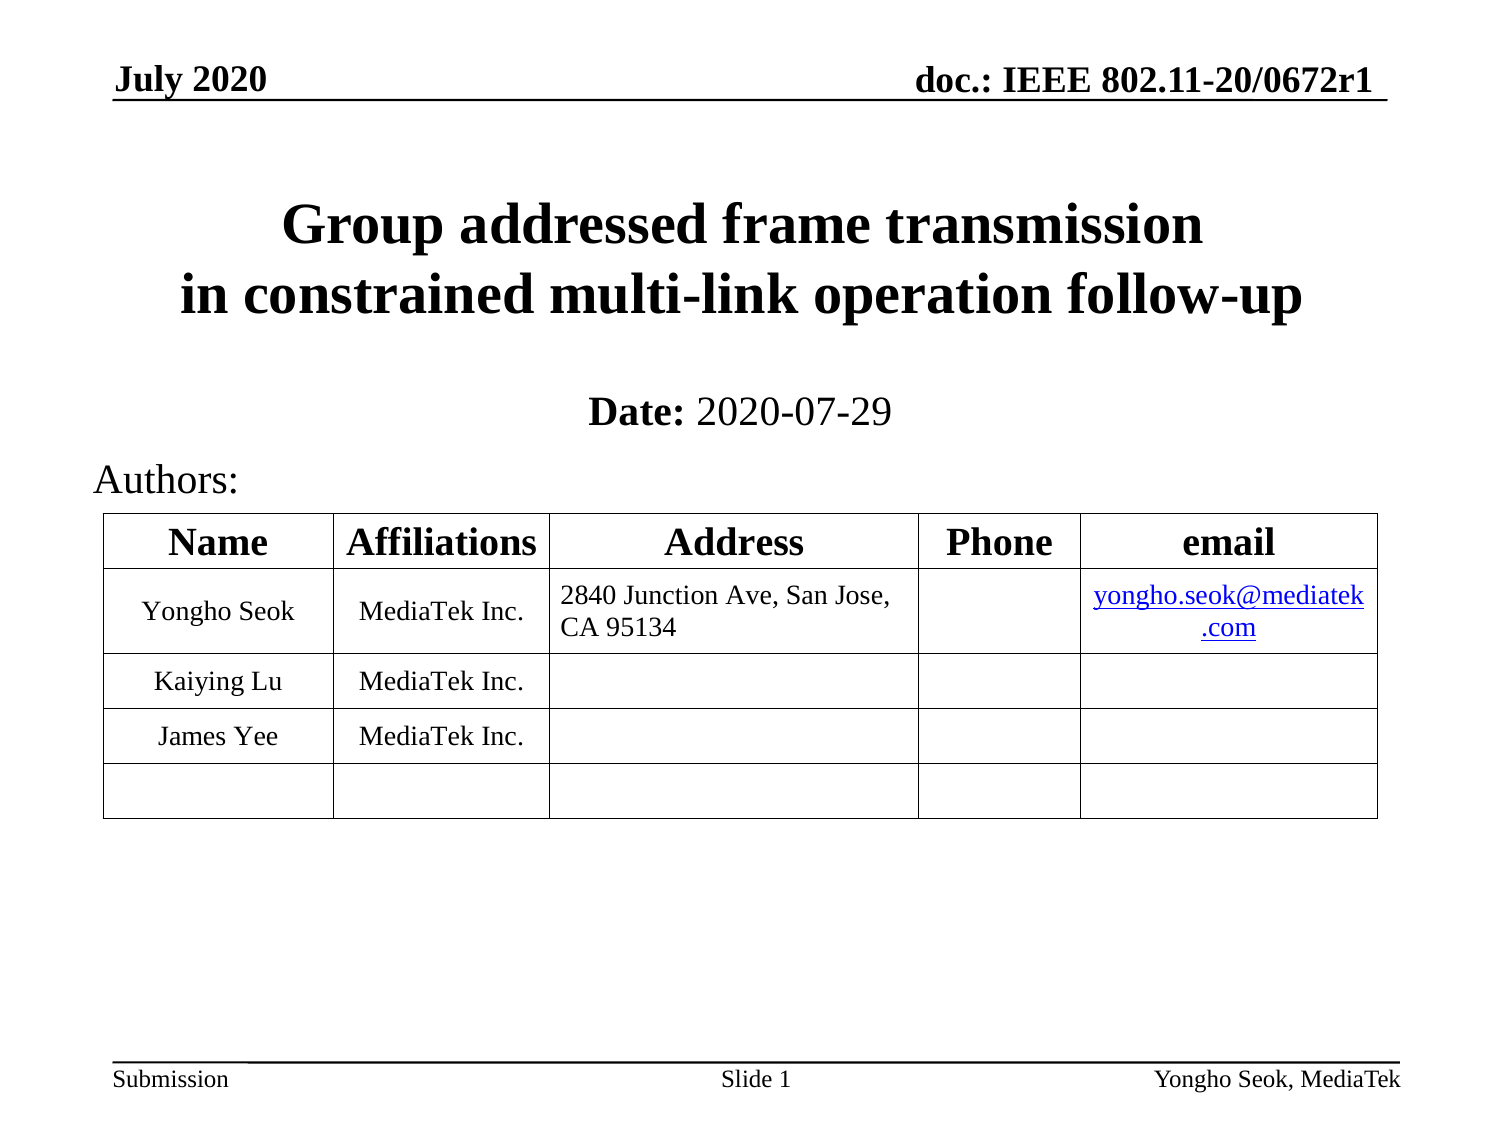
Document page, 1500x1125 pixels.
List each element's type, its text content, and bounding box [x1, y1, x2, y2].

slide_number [114, 53, 423, 100]
slide_number Slide 1 [712, 1061, 800, 1093]
footer Yongho Seok, MediaTek [878, 1061, 1402, 1093]
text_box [87, 512, 1395, 1030]
text_box Authors: [77, 444, 316, 507]
title Group addressed frame transmission in constrained multi-link operation follow-up [77, 137, 1423, 374]
list Date: 2020-07-29 [102, 375, 1379, 442]
